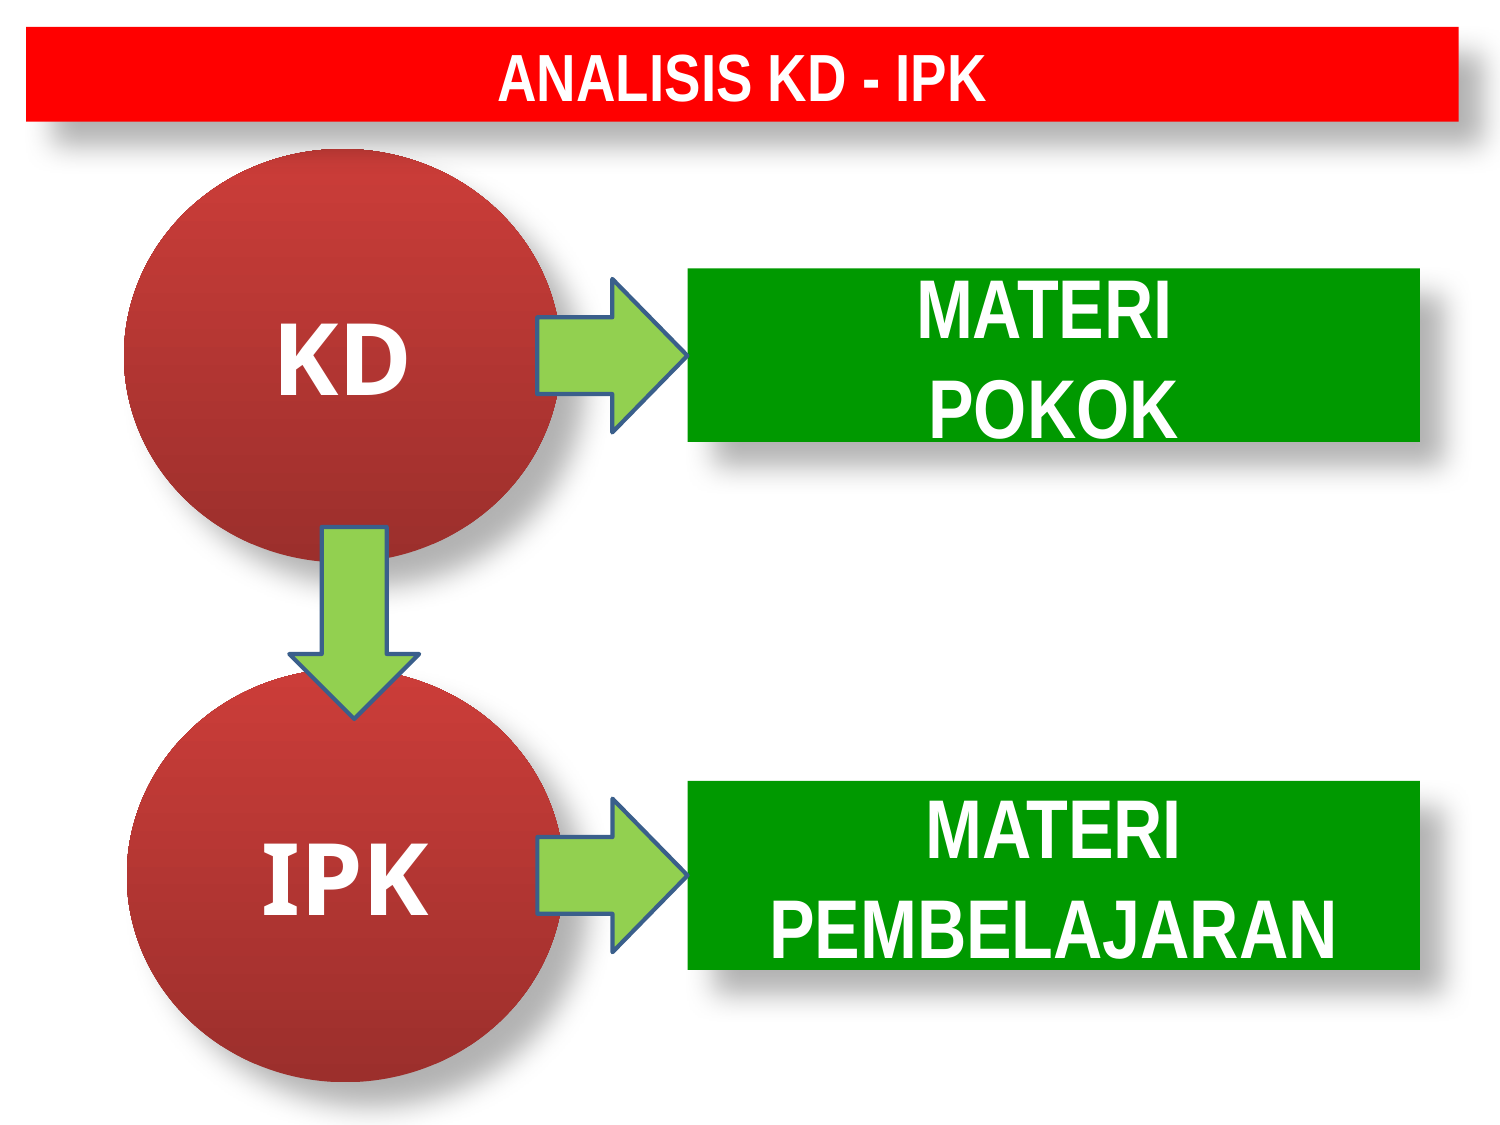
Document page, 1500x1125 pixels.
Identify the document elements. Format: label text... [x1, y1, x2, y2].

text_box [535, 276, 690, 435]
text_box KD [123, 166, 557, 562]
text_box [535, 796, 690, 955]
text_box MATERI PEMBELAJARAN [687, 780, 1420, 970]
text_box MATERI POKOK [687, 268, 1420, 442]
text_box IPK [126, 672, 560, 1083]
text_box [287, 524, 422, 722]
text_box ANALISIS KD - IPK [26, 26, 1459, 122]
